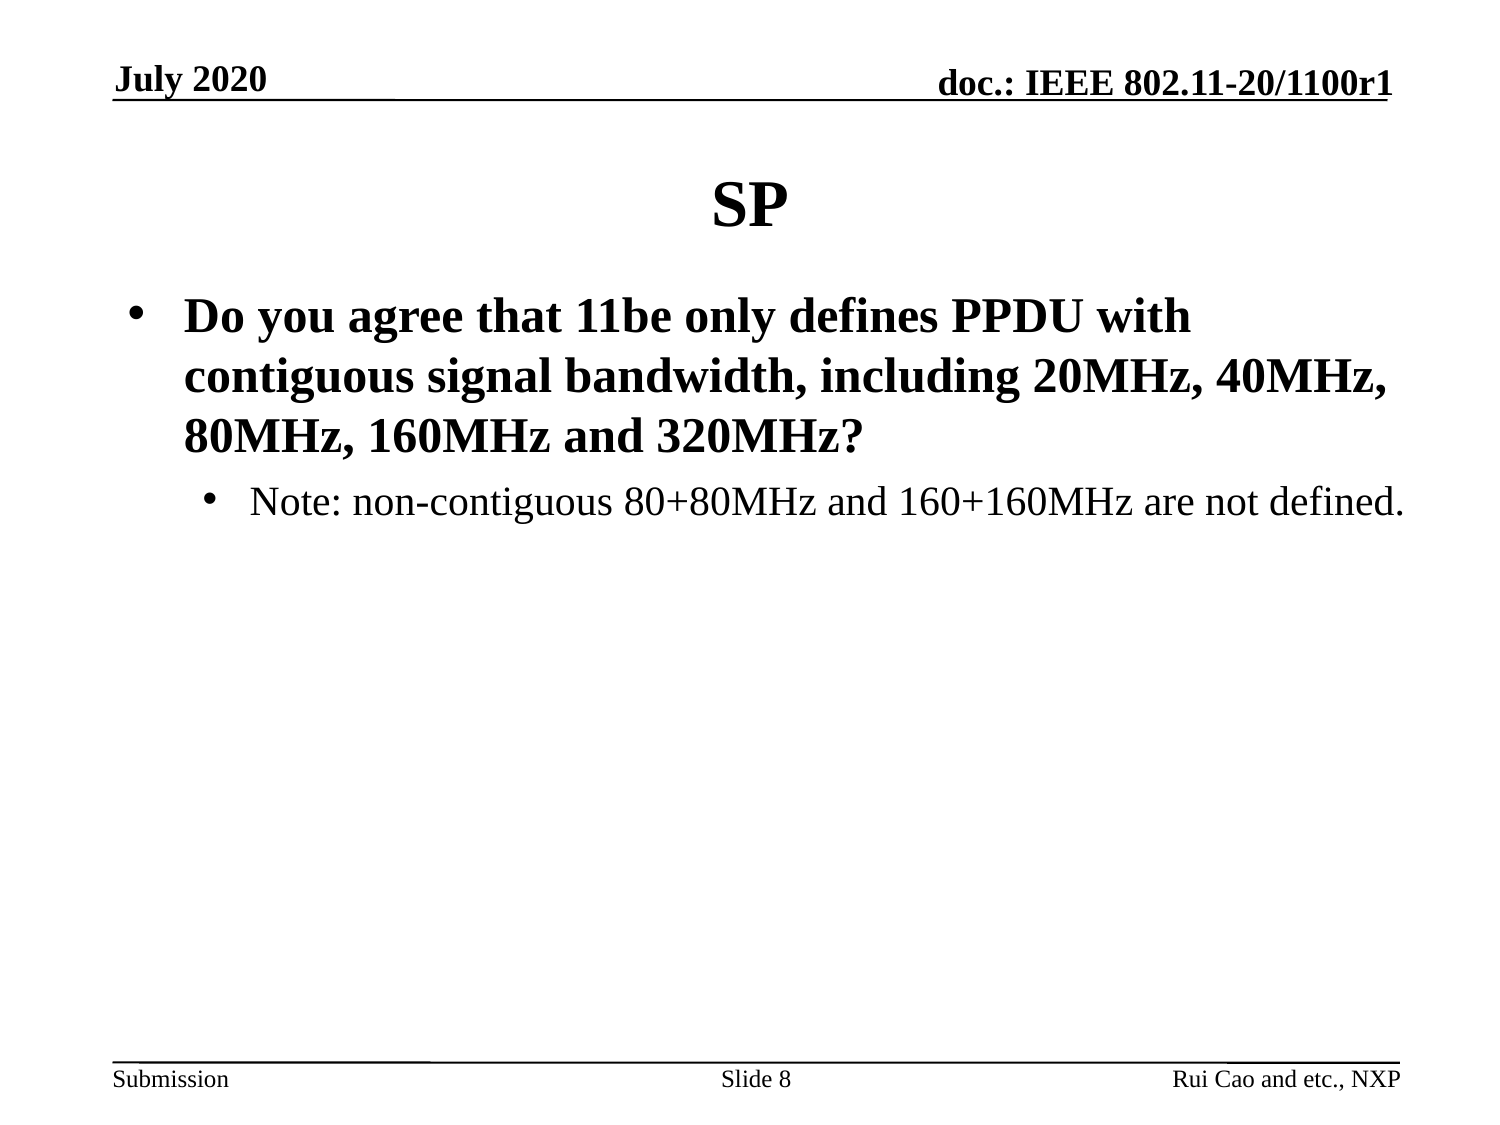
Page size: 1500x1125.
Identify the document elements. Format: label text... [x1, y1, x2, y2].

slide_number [114, 54, 423, 100]
slide_number Slide 8 [712, 1061, 800, 1123]
list Do you agree that 11be only defines PPDU with contiguous signal bandwidth, including 20MHz, 40MHz, 80MHz, 160MHz and 320MHz? Note: non-contiguous 80+80MHz and 160+160MHz are not defined. [112, 274, 1426, 951]
title SP [112, 112, 1388, 274]
footer Rui Cao and etc., NXP [878, 1061, 1402, 1093]
